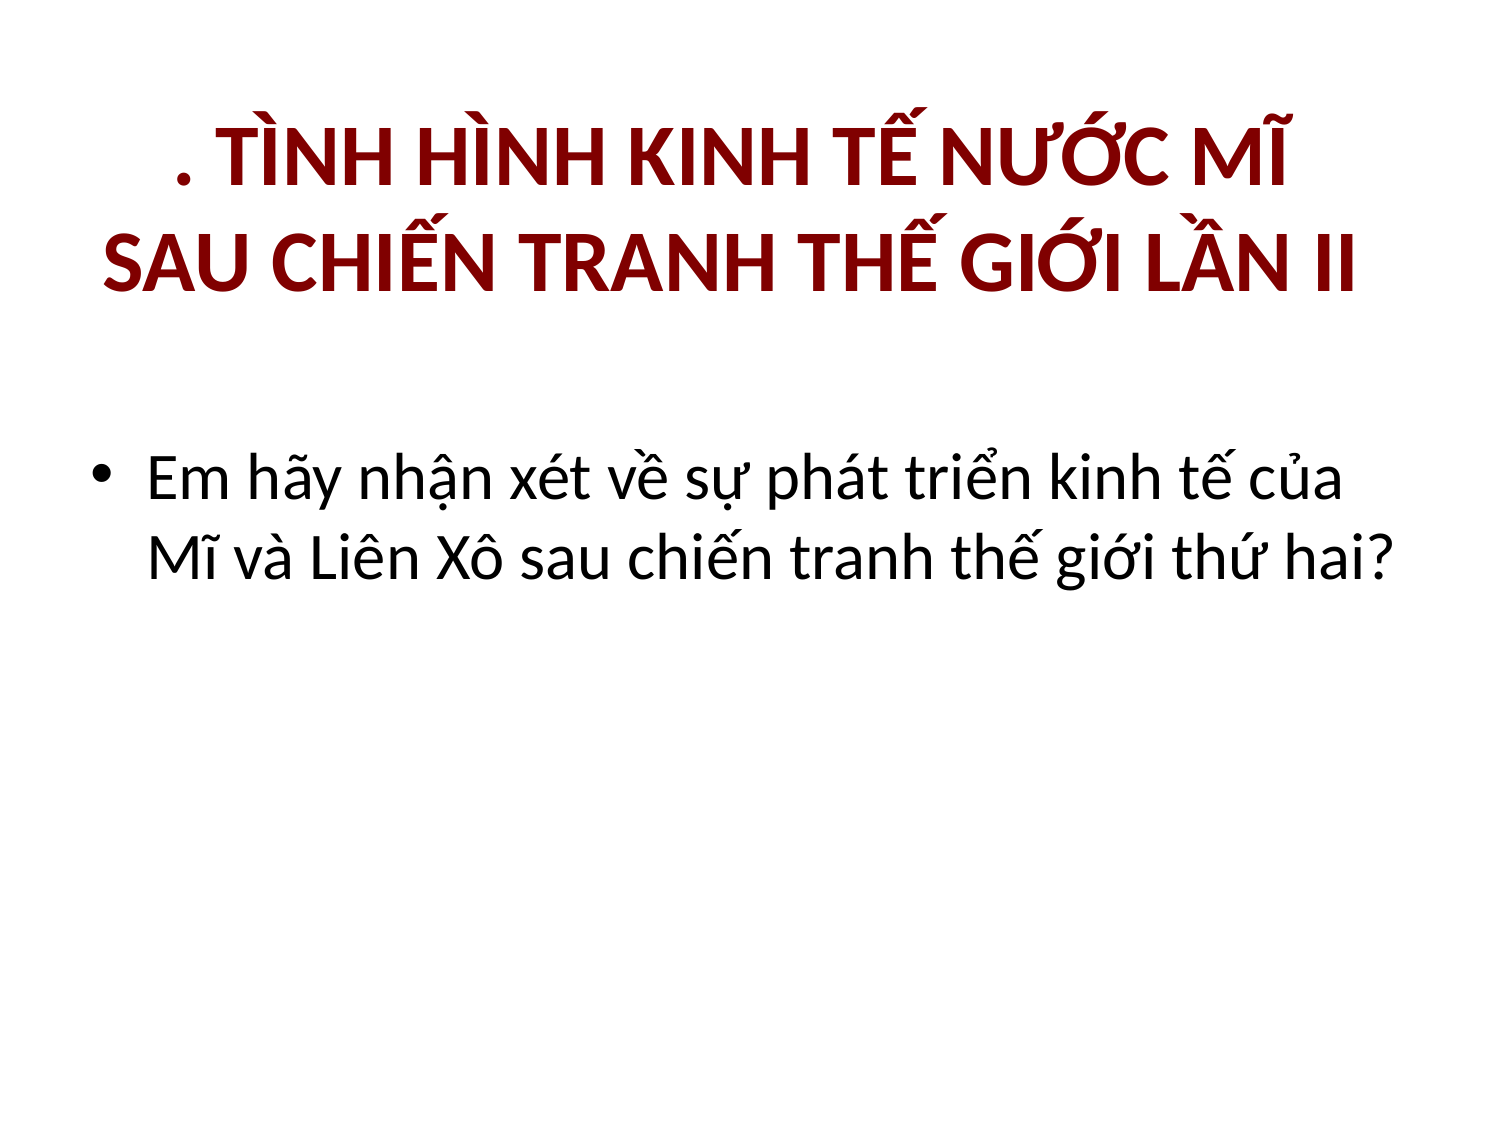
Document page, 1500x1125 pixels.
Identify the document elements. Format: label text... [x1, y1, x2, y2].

title . TÌNH HÌNH KINH TẾ NƯỚC MĨ SAU CHIẾN TRANH THẾ GIỚI LẦN II [75, 87, 1388, 425]
list Em hãy nhận xét về sự phát triển kinh tế của Mĩ và Liên Xô sau chiến tranh thế giới thứ hai? [75, 425, 1425, 1005]
